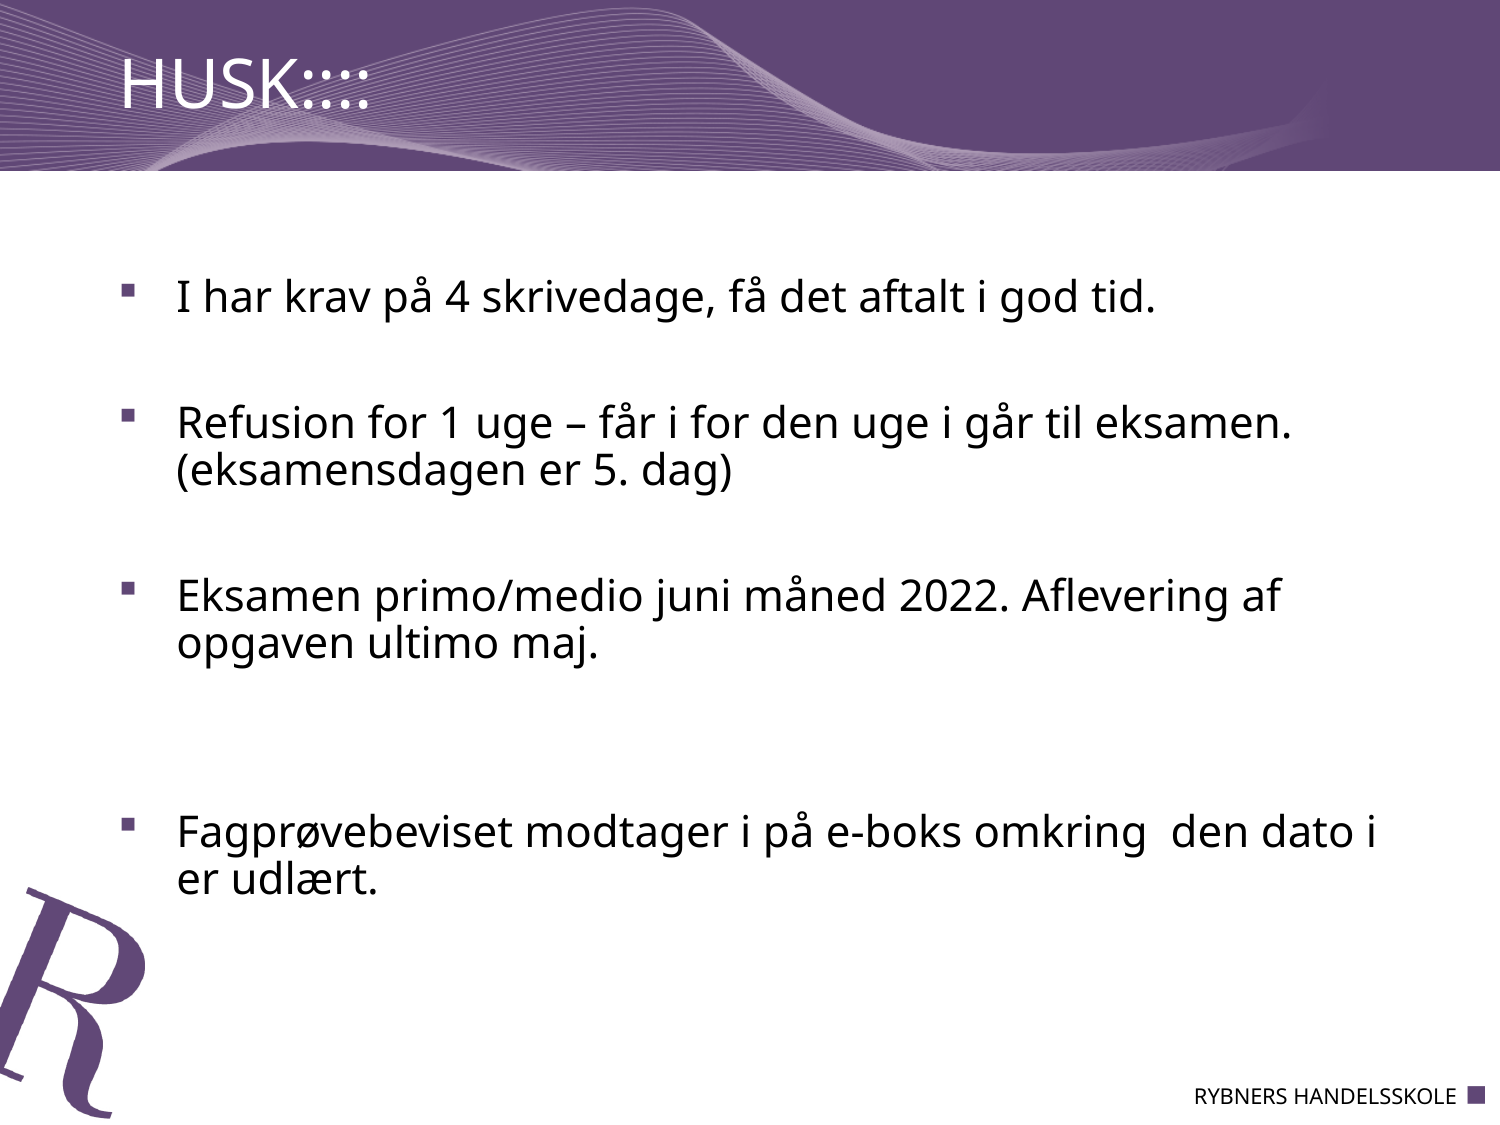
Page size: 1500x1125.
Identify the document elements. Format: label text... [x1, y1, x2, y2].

picture [0, 0, 1500, 171]
picture [0, 874, 251, 1125]
picture [1467, 1086, 1485, 1104]
list I har krav på 4 skrivedage, få det aftalt i god tid. Refusion for 1 uge – får i for den uge i går til eksamen. (eksamensdagen er 5. dag) Eksamen primo/medio juni måned 2022. Aflevering af opgaven ultimo maj. Fagprøvebeviset modtager i på e-boks omkring den dato i er udlært. [103, 267, 1397, 1014]
title HUSK:::: [103, 2, 1397, 170]
